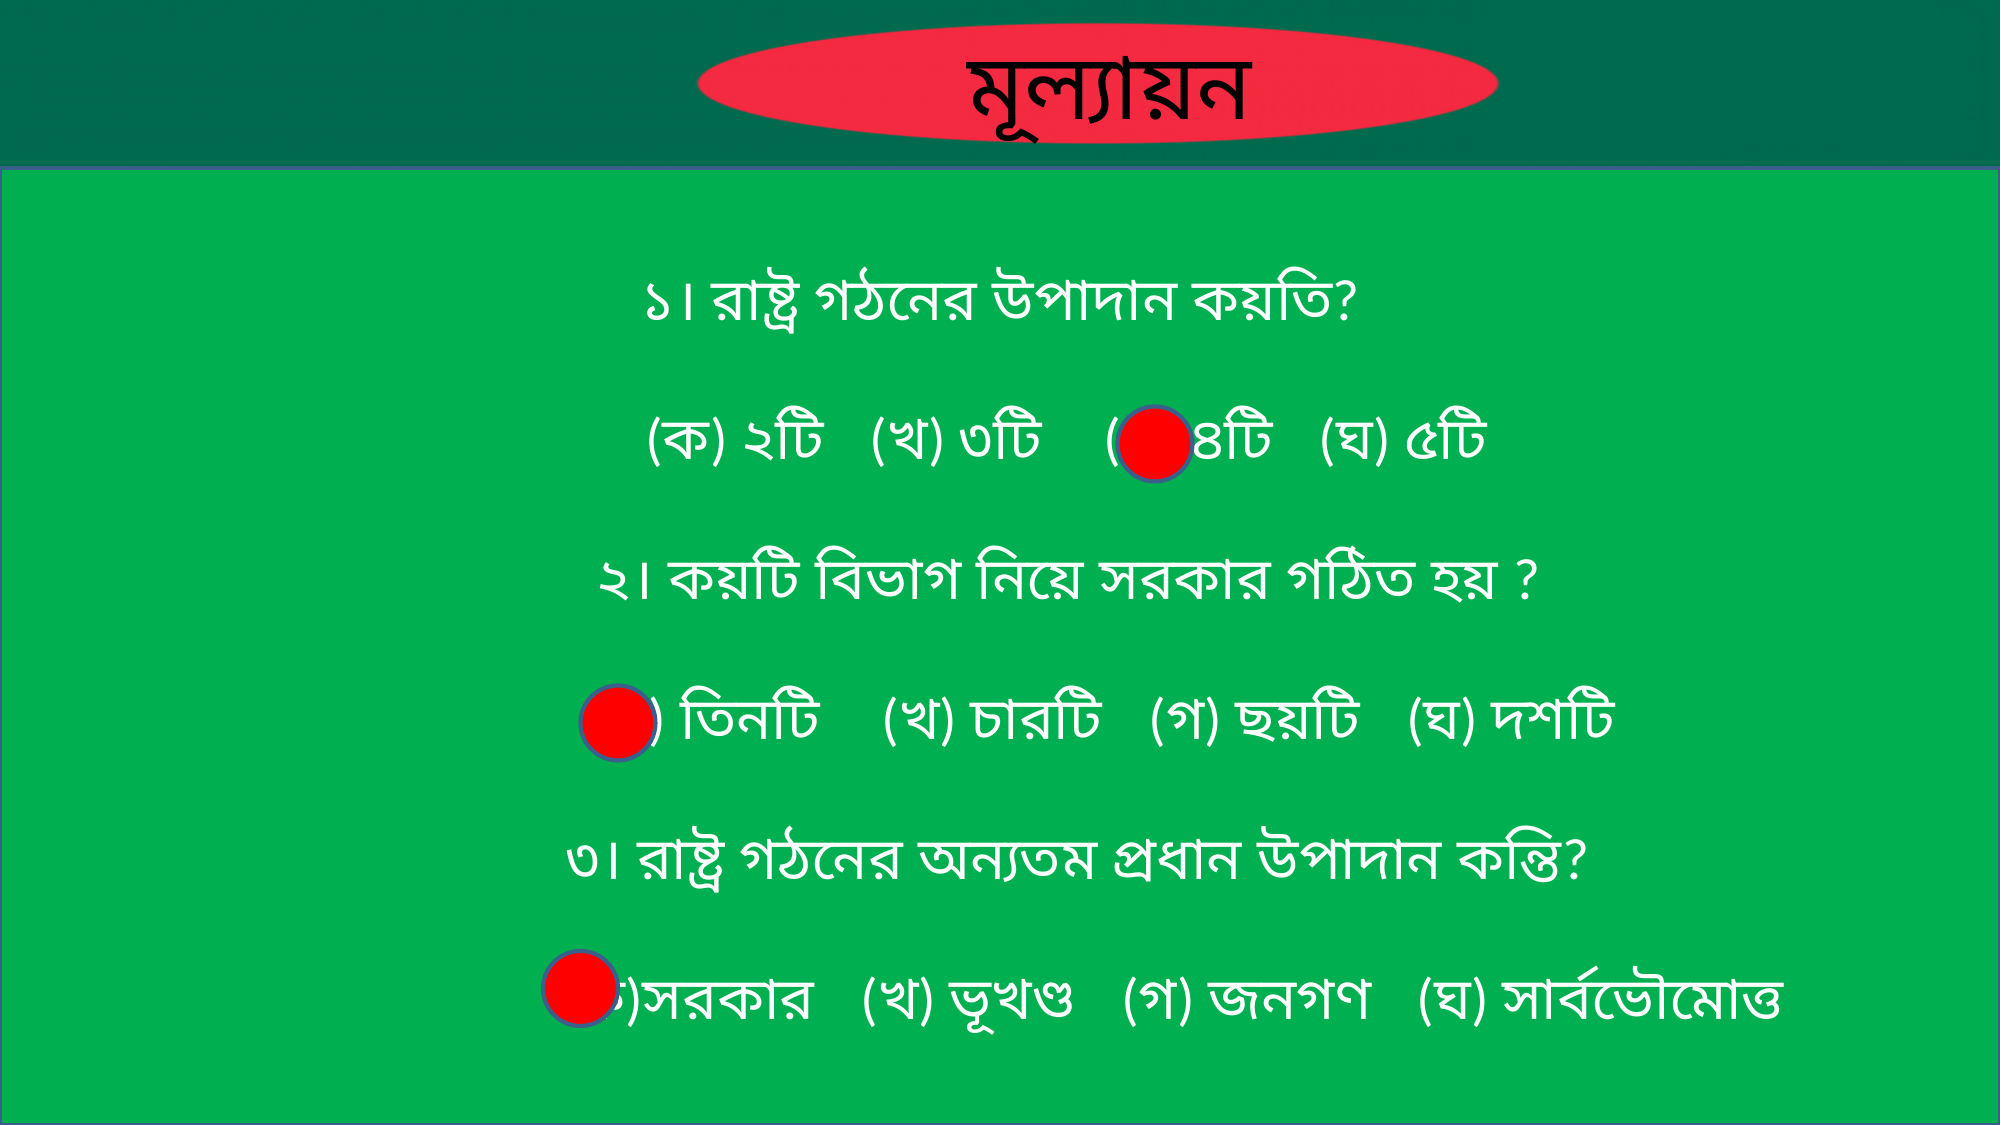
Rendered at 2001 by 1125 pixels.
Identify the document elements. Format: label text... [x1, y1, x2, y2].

text_box [1115, 404, 1195, 484]
picture [0, 0, 2000, 169]
text_box [578, 683, 658, 763]
text_box [540, 948, 621, 1029]
text_box ১। রাষ্ট্র গঠনের উপাদান কয়তি? (ক) ২টি (খ) ৩টি (গ) ৪টি (ঘ) ৫টি ২। কয়টি বিভাগ নিয়ে সরকার গঠিত হয় ? (ক) তিনটি (খ) চারটি (গ) ছয়টি (ঘ) দশটি ৩। রাষ্ট্র গঠনের অন্যতম প্রধান উপাদান কন্তি? (ক)সরকার (খ) ভূখণ্ড (গ) জনগণ (ঘ) সার্বভৌমোত্ত [0, 177, 2000, 1125]
